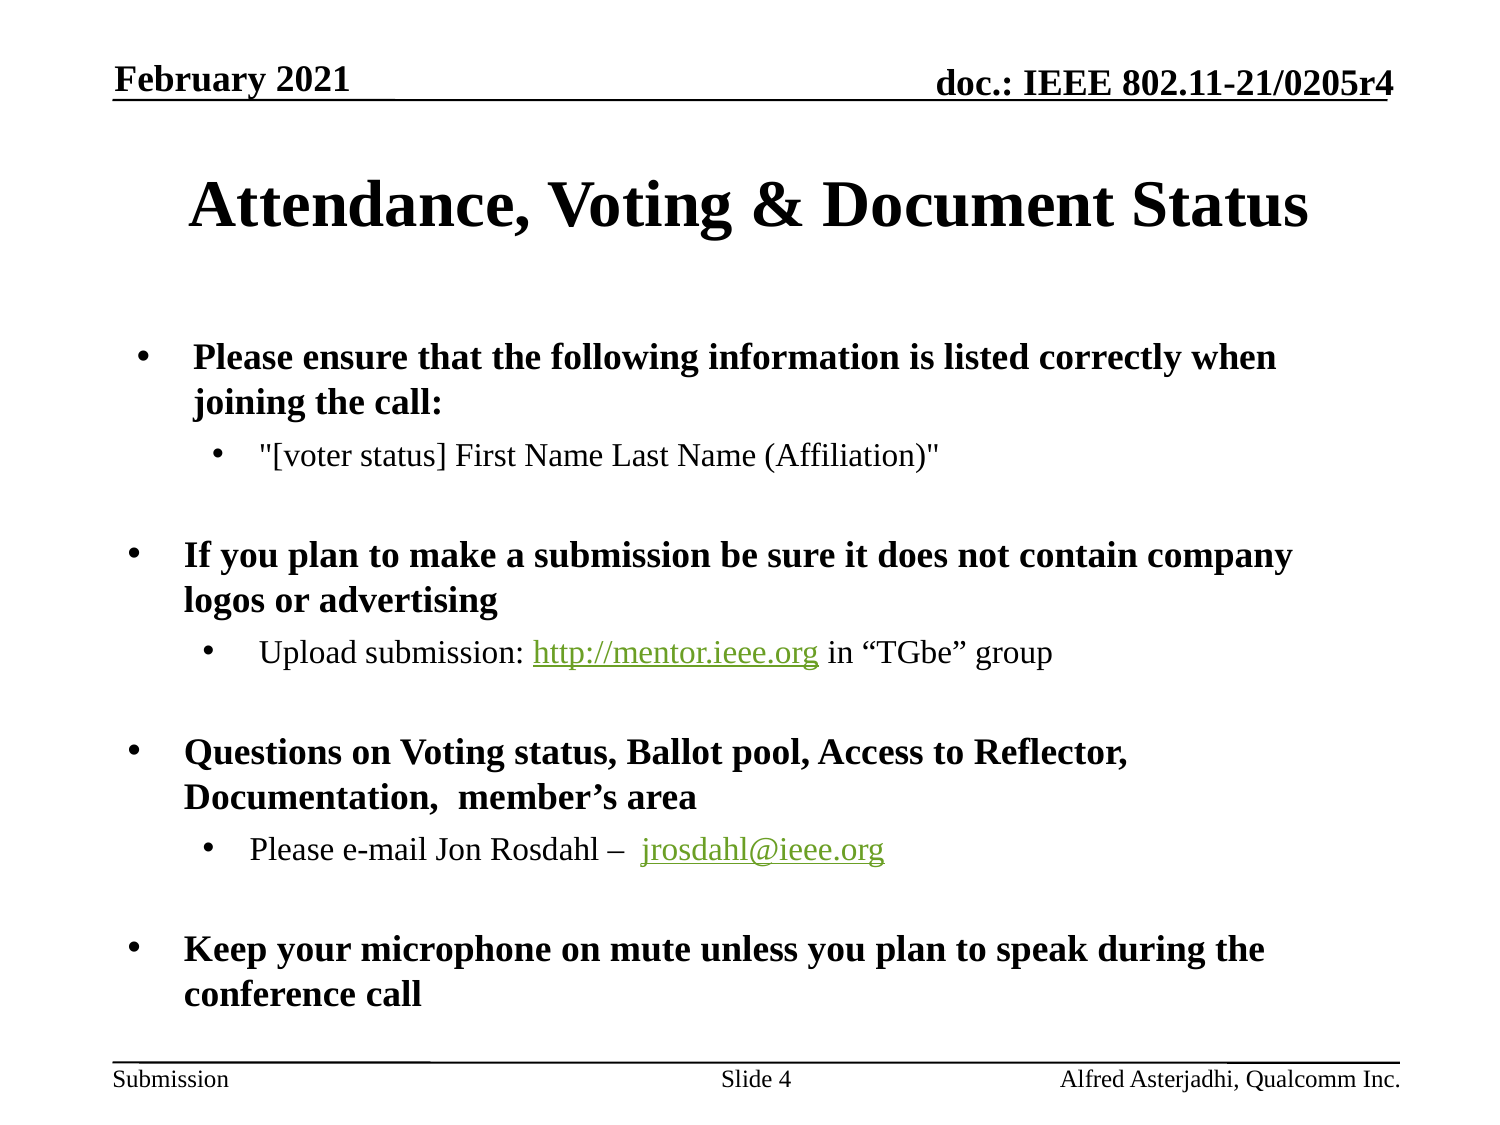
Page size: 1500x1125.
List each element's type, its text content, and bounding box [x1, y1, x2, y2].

list Please ensure that the following information is listed correctly when joining the call: "[voter status] First Name Last Name (Affiliation)" If you plan to make a submission be sure it does not contain company logos or advertising Upload submission: http://mentor.ieee.org in “TGbe” group Questions on Voting status, Ballot pool, Access to Reflector, Documentation, member’s area Please e-mail Jon Rosdahl – jrosdahl@ieee.org Keep your microphone on mute unless you plan to speak during the conference call [112, 324, 1388, 1038]
footer Alfred Asterjadhi, Qualcomm Inc. [878, 1061, 1402, 1093]
title Attendance, Voting & Document Status [112, 112, 1388, 288]
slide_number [114, 54, 423, 100]
slide_number Slide 4 [712, 1061, 800, 1123]
